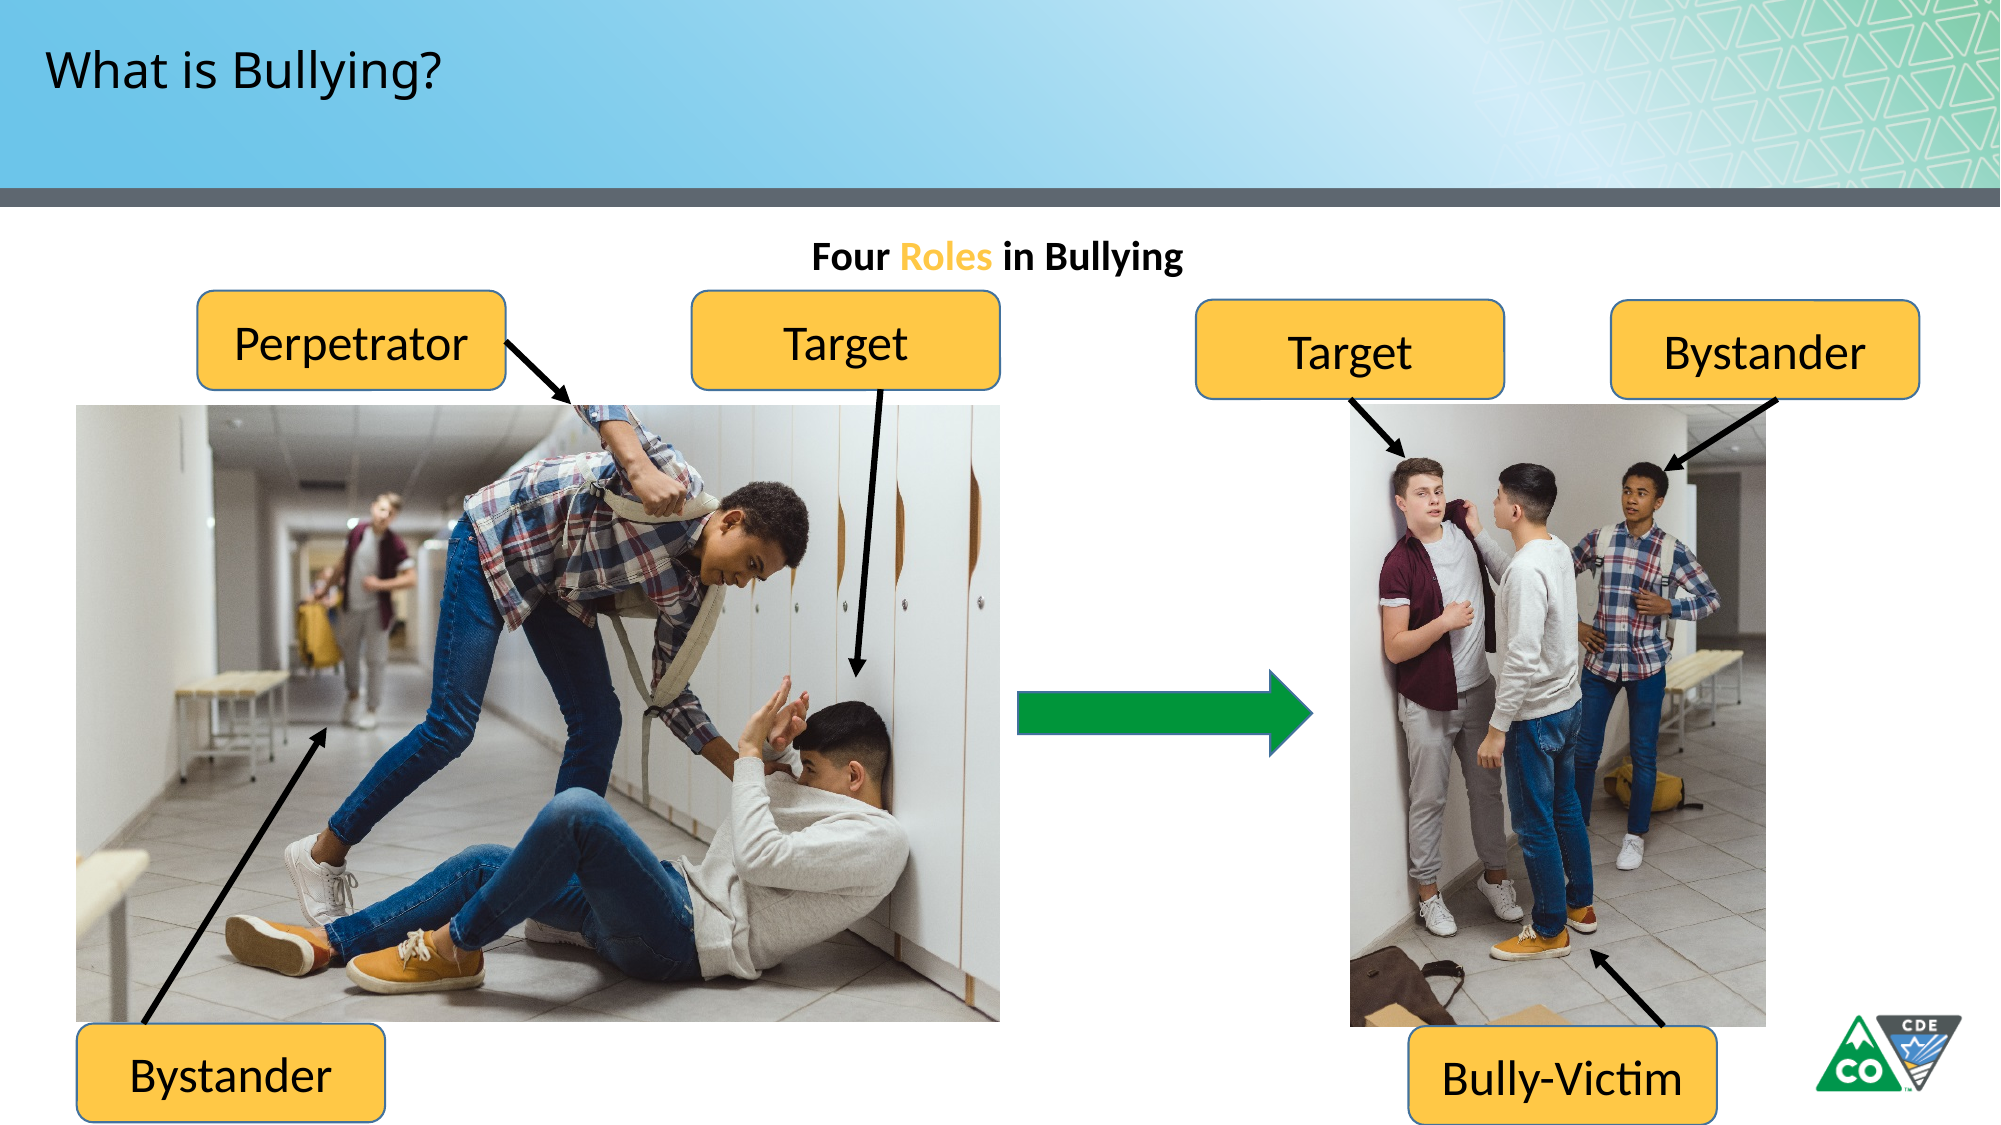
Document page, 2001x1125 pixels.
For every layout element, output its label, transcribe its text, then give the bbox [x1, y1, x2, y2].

text_box Bully-Victim [1407, 1027, 1718, 1125]
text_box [855, 389, 881, 678]
picture [1350, 404, 1766, 1027]
text_box Bystander [75, 1022, 387, 1124]
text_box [143, 727, 327, 1024]
picture [76, 405, 1000, 1022]
text_box Perpetrator [196, 289, 507, 392]
text_box Four Roles in Bullying [308, 221, 1688, 300]
picture [0, 0, 2000, 207]
text_box [1017, 668, 1314, 758]
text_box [1663, 398, 1778, 472]
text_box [1589, 948, 1664, 1027]
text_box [1350, 398, 1406, 458]
text_box Target [1194, 298, 1506, 401]
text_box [505, 341, 572, 405]
picture [1803, 1006, 1972, 1099]
title What is Bullying? [45, 45, 1000, 162]
text_box Target [690, 289, 1002, 392]
text_box Bystander [1609, 299, 1921, 401]
